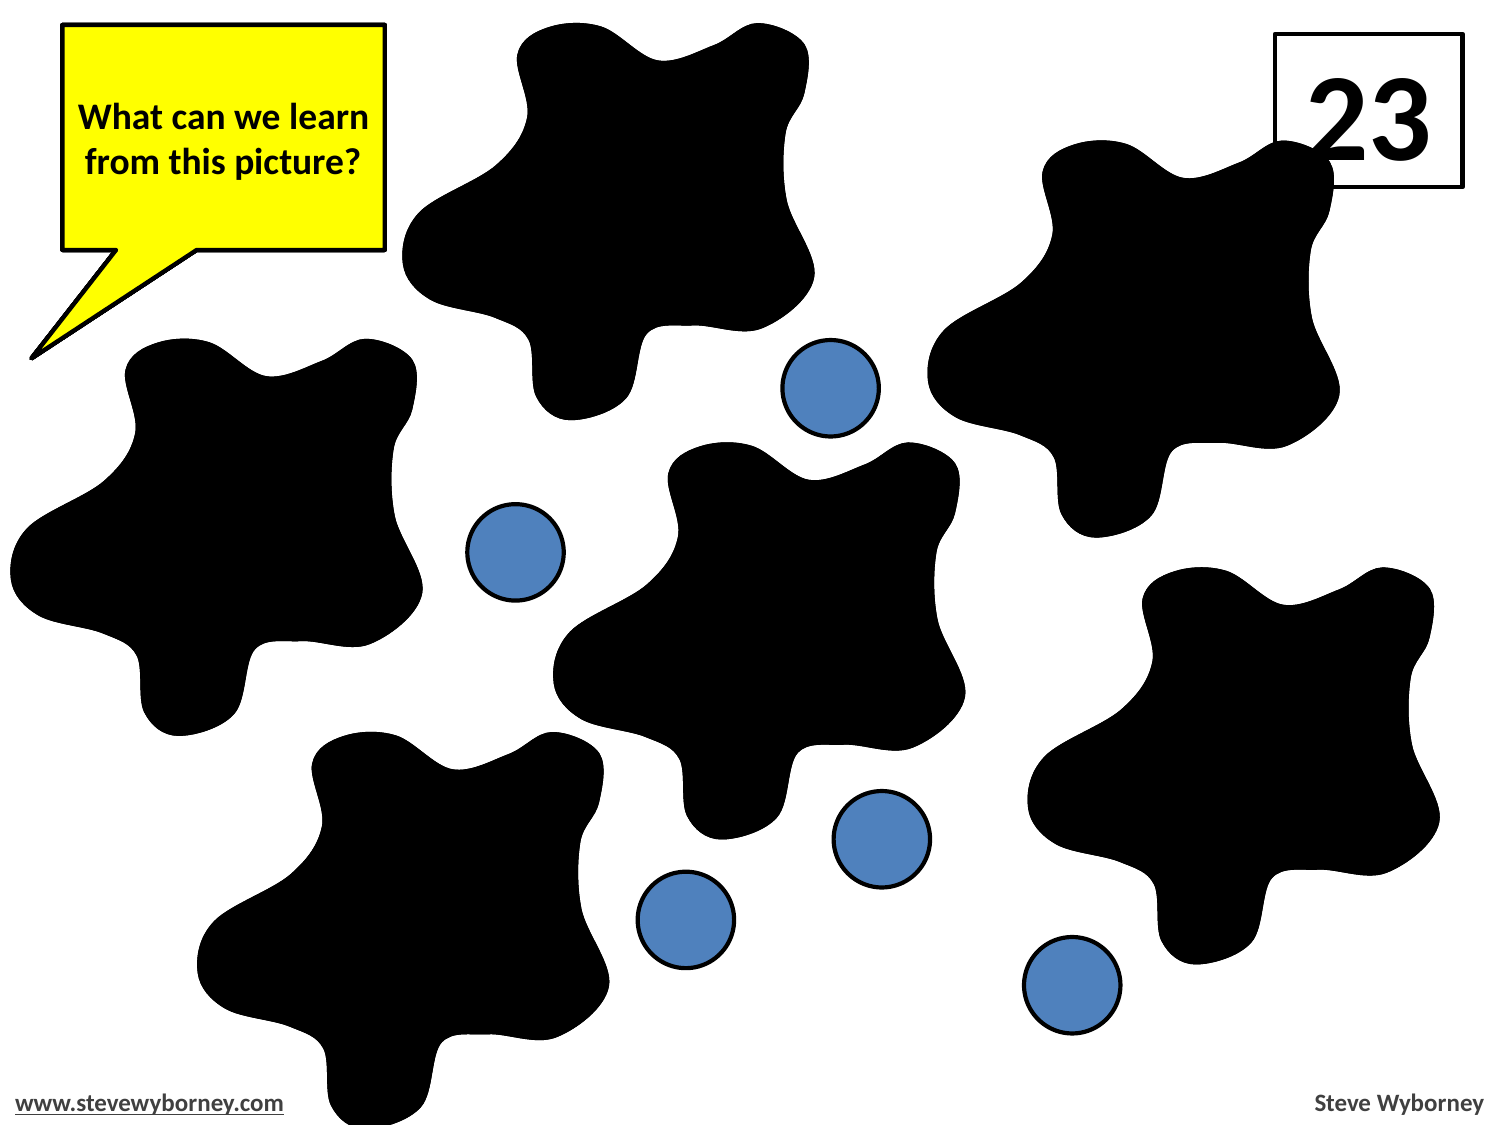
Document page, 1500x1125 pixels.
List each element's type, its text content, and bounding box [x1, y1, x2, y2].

text_box www.stevewyborney.com [0, 1079, 305, 1125]
text_box What can we learn from this picture? [29, 22, 387, 361]
text_box [635, 869, 737, 971]
text_box [1021, 934, 1123, 1036]
text_box 23 [1273, 32, 1465, 189]
text_box [831, 788, 933, 890]
text_box [780, 337, 881, 439]
text_box Steve Wyborney [1299, 1079, 1499, 1125]
text_box [197, 731, 610, 1125]
text_box [927, 140, 1340, 538]
text_box [553, 442, 966, 840]
text_box [402, 22, 815, 421]
text_box [465, 502, 566, 603]
text_box [1027, 567, 1440, 965]
text_box [10, 338, 423, 736]
